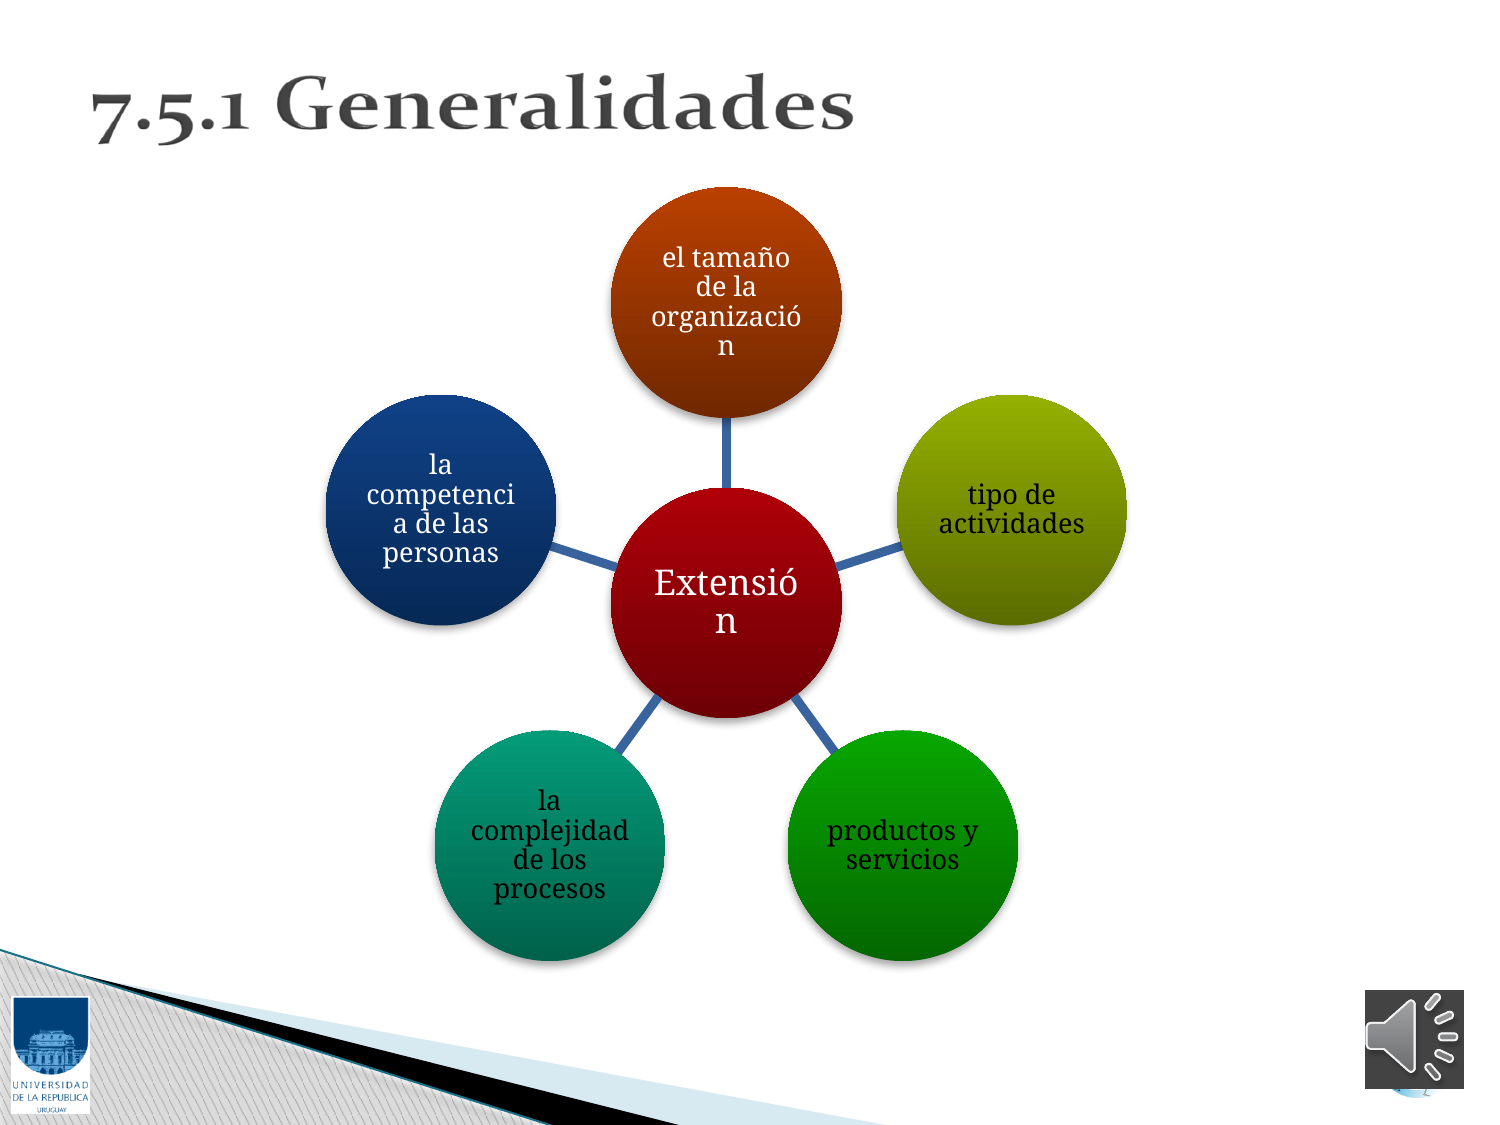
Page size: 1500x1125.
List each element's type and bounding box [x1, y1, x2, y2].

picture [11, 996, 90, 1114]
text_box [111, 184, 1341, 965]
picture [1364, 989, 1465, 1098]
picture [76, 18, 1427, 185]
